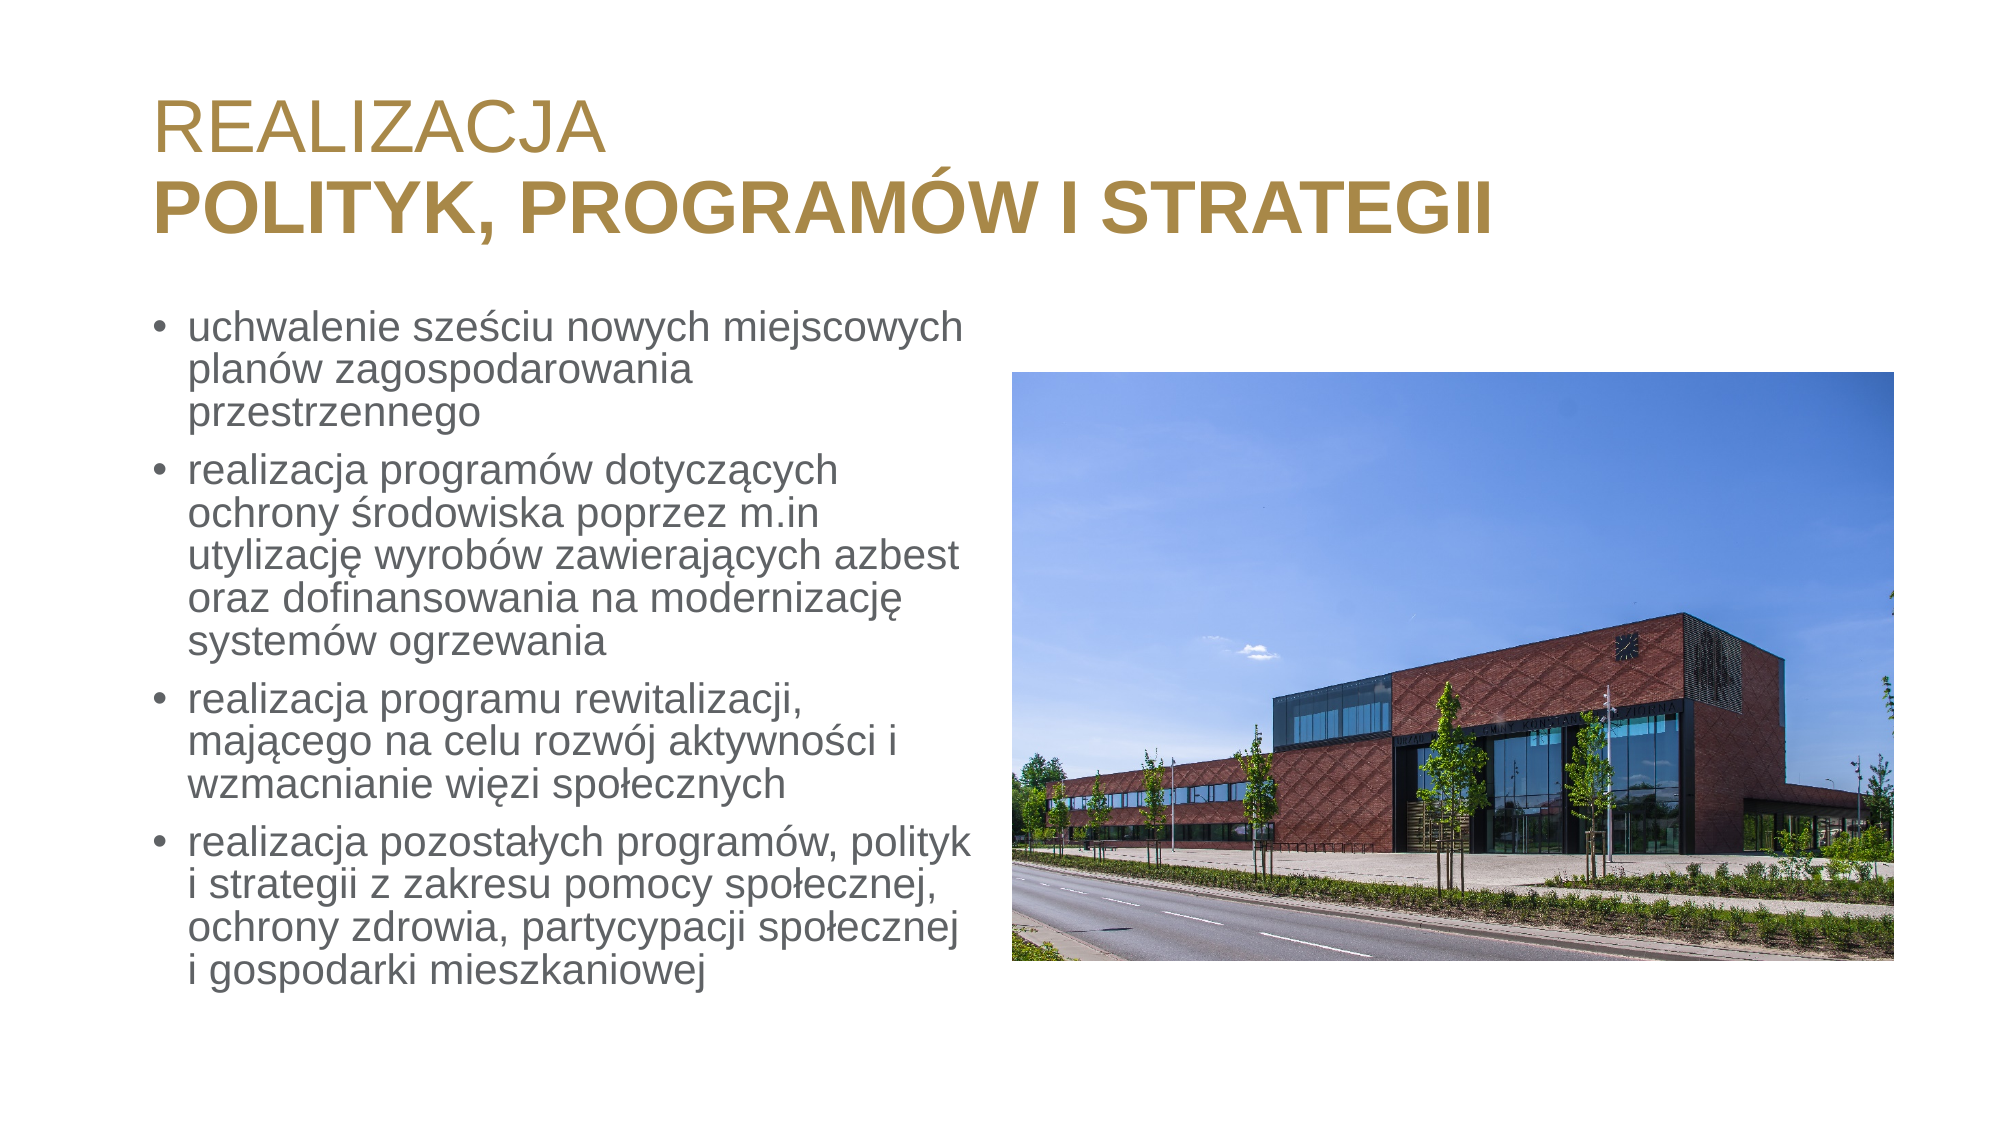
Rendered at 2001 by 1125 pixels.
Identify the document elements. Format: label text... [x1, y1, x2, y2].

title REALIZACJA POLITYK, PROGRAMÓW I STRATEGII [137, 67, 1863, 271]
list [1012, 372, 1894, 961]
list uchwalenie sześciu nowych miejscowych planów zagospodarowania przestrzennego realizacja programów dotyczących ochrony środowiska poprzez m.in utylizację wyrobów zawierających azbest oraz dofinansowania na modernizację systemów ogrzewania realizacja programu rewitalizacji, mającego na celu rozwój aktywności i wzmacnianie więzi społecznych realizacja pozostałych programów, polityk i strategii z zakresu pomocy społecznej, ochrony zdrowia, partycypacji społecznej i gospodarki mieszkaniowej [137, 299, 988, 1014]
